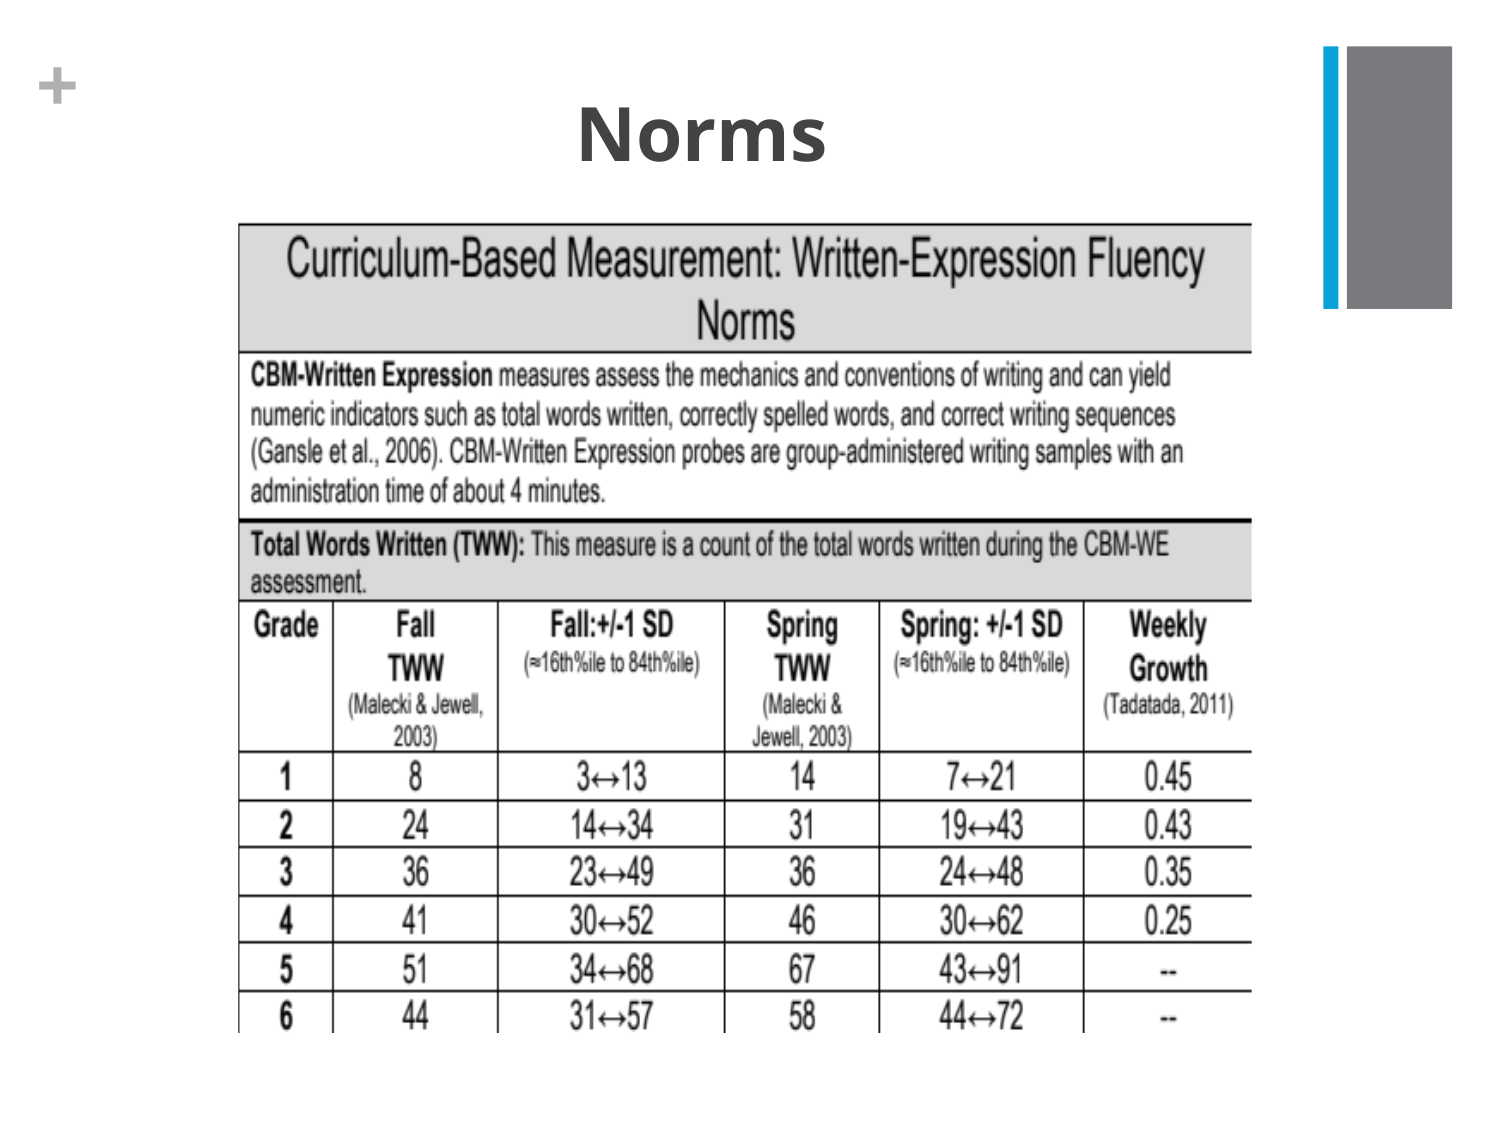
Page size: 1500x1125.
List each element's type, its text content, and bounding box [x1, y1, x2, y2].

title Norms [81, 79, 1322, 263]
picture [237, 217, 1253, 1033]
